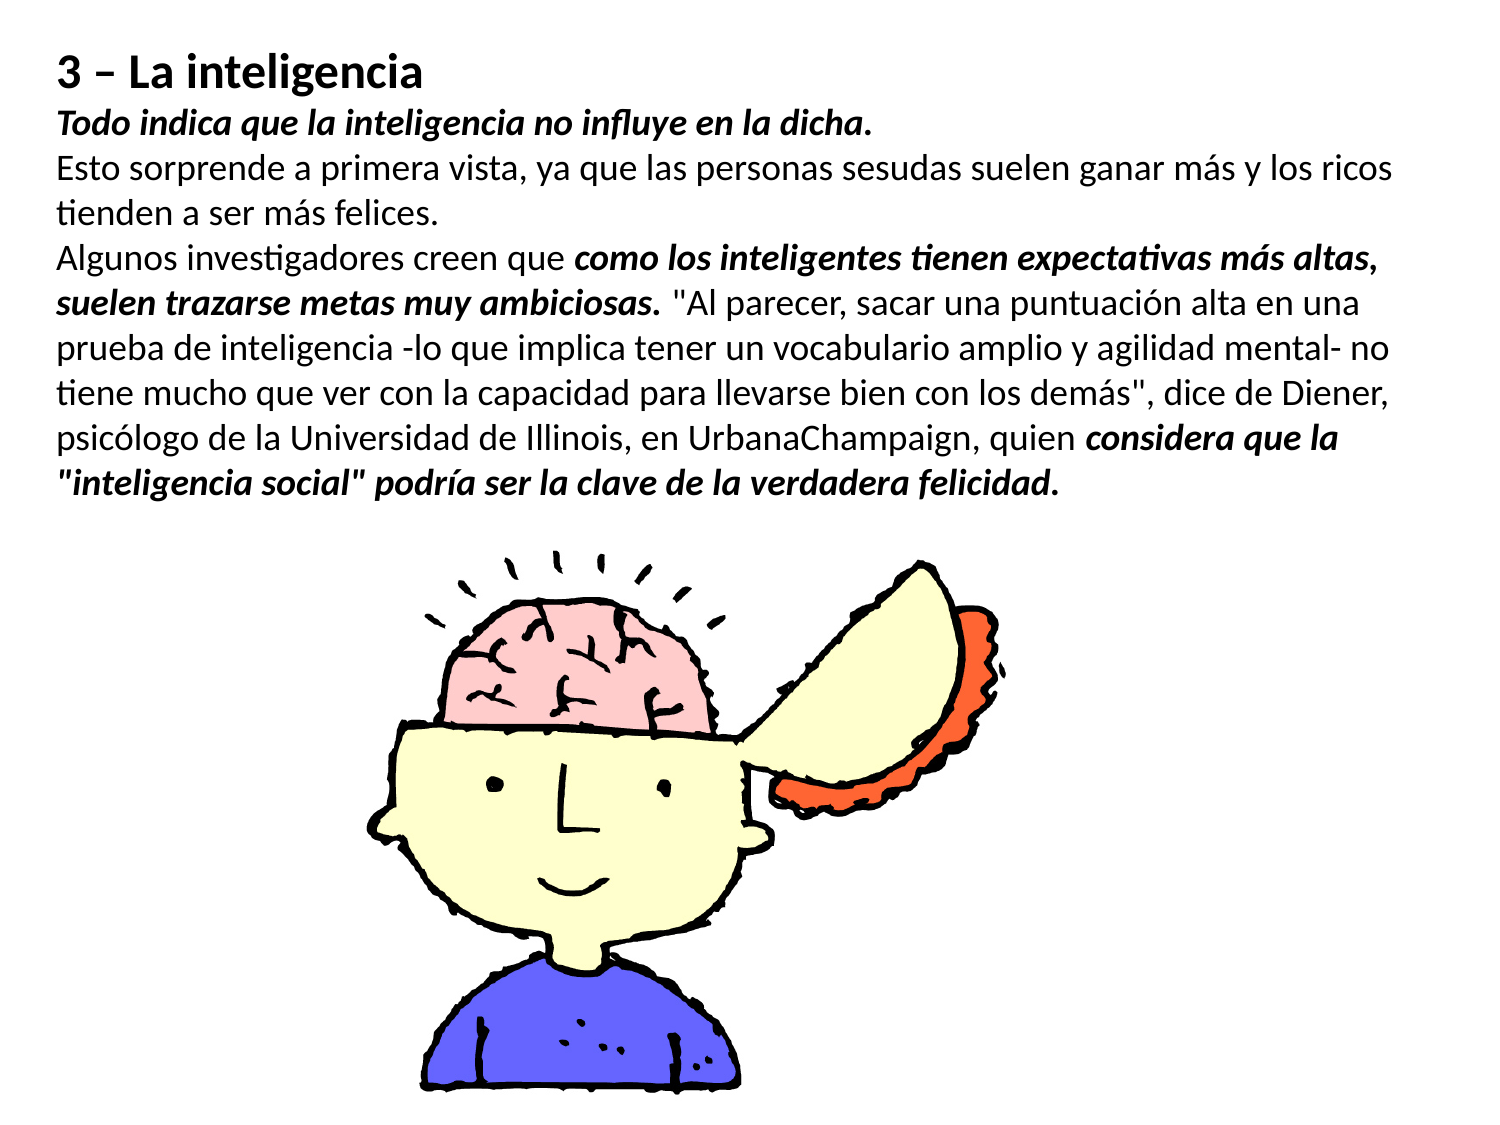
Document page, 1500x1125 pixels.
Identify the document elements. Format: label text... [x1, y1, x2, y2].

text_box 3 – La inteligencia Todo indica que la inteligencia no influye en la dicha. Esto sorprende a primera vista, ya que las personas sesudas suelen ganar más y los ricos tienden a ser más felices. Algunos investigadores creen que como los inteligentes tienen expectativas más altas, suelen trazarse metas muy ambiciosas. "Al parecer, sacar una puntuación alta en una prueba de inteligencia -lo que implica tener un vocabulario amplio y agilidad mental- no tiene mucho que ver con la capacidad para llevarse bien con los demás", dice de Diener, psicólogo de la Universidad de Illinois, en UrbanaChampaign, quien considera que la "inteligencia social" podría ser la clave de la verdadera felicidad. [41, 30, 1447, 511]
picture [365, 550, 1011, 1102]
